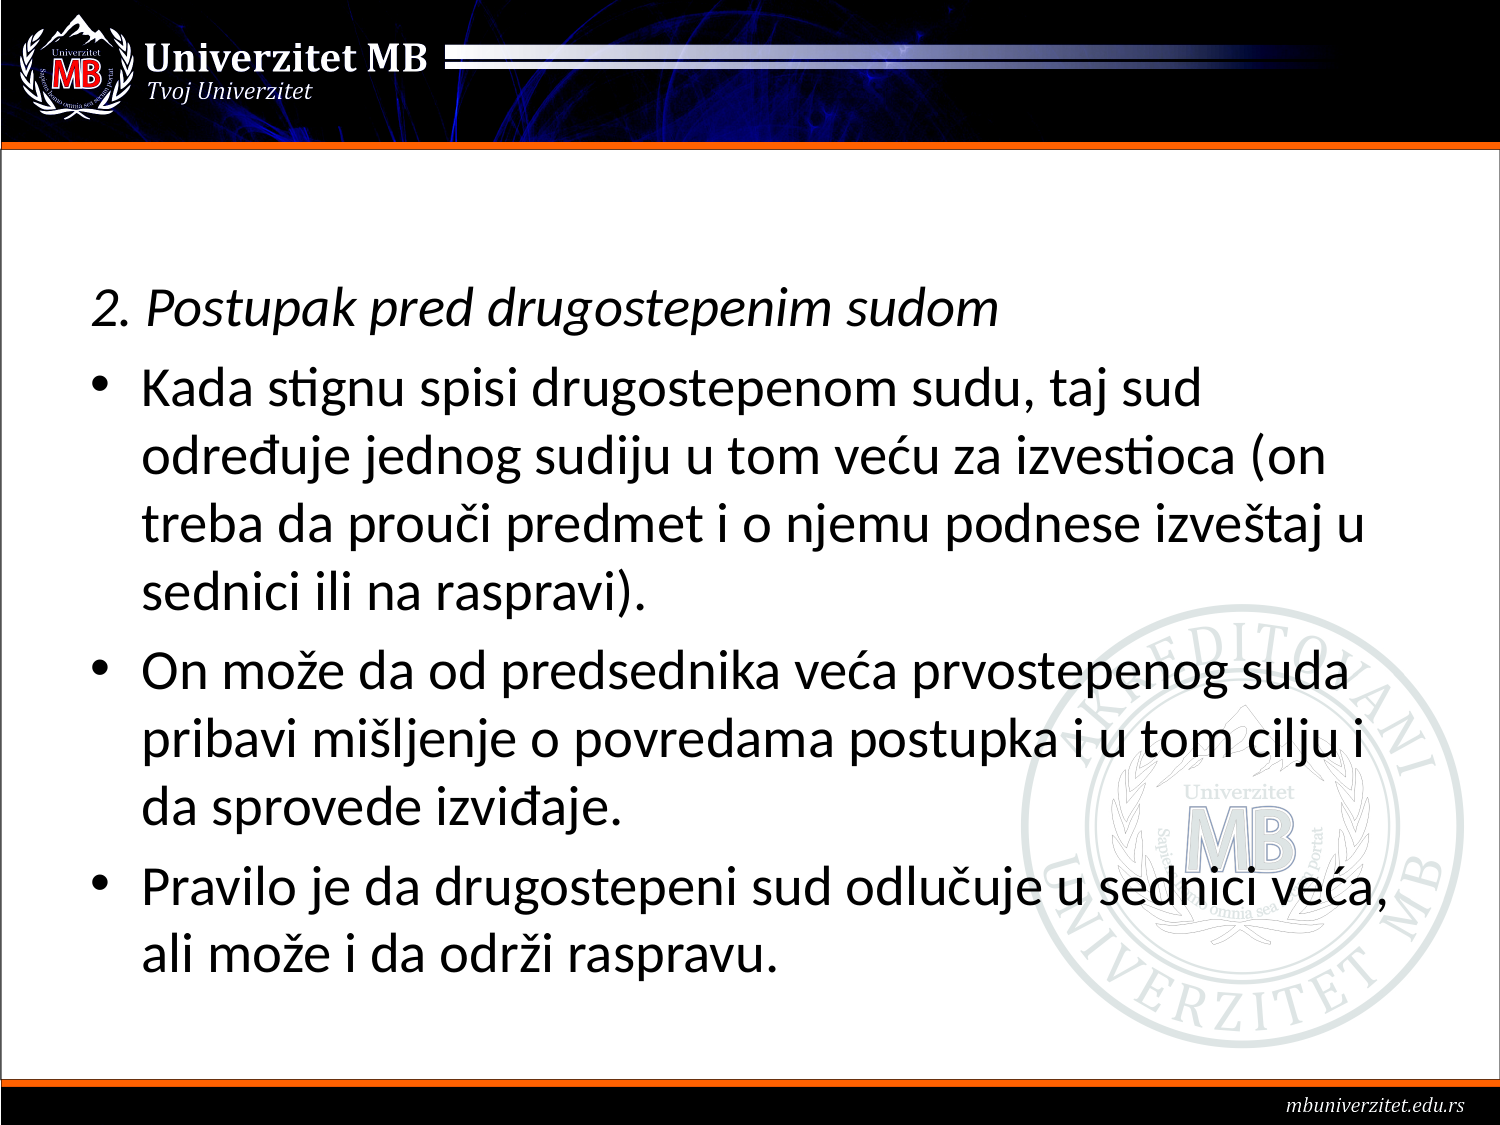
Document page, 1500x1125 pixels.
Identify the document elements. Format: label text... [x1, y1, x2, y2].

picture [0, 0, 1500, 1125]
list 2. Postupak pred drugostepenim sudom Kada stignu spisi drugostepenom sudu, taj sud određuje jednog sudiju u tom veću za izvestioca (on treba da prouči predmet i o njemu podnese izveštaj u sednici ili na raspravi). On može da od predsednika veća prvostepenog suda pribavi mišljenje o povredama postupka i u tom cilju i da sprovede izviđaje. Pravilo je da drugostepeni sud odlučuje u sednici veća, ali može i da održi raspravu. [75, 262, 1425, 1005]
